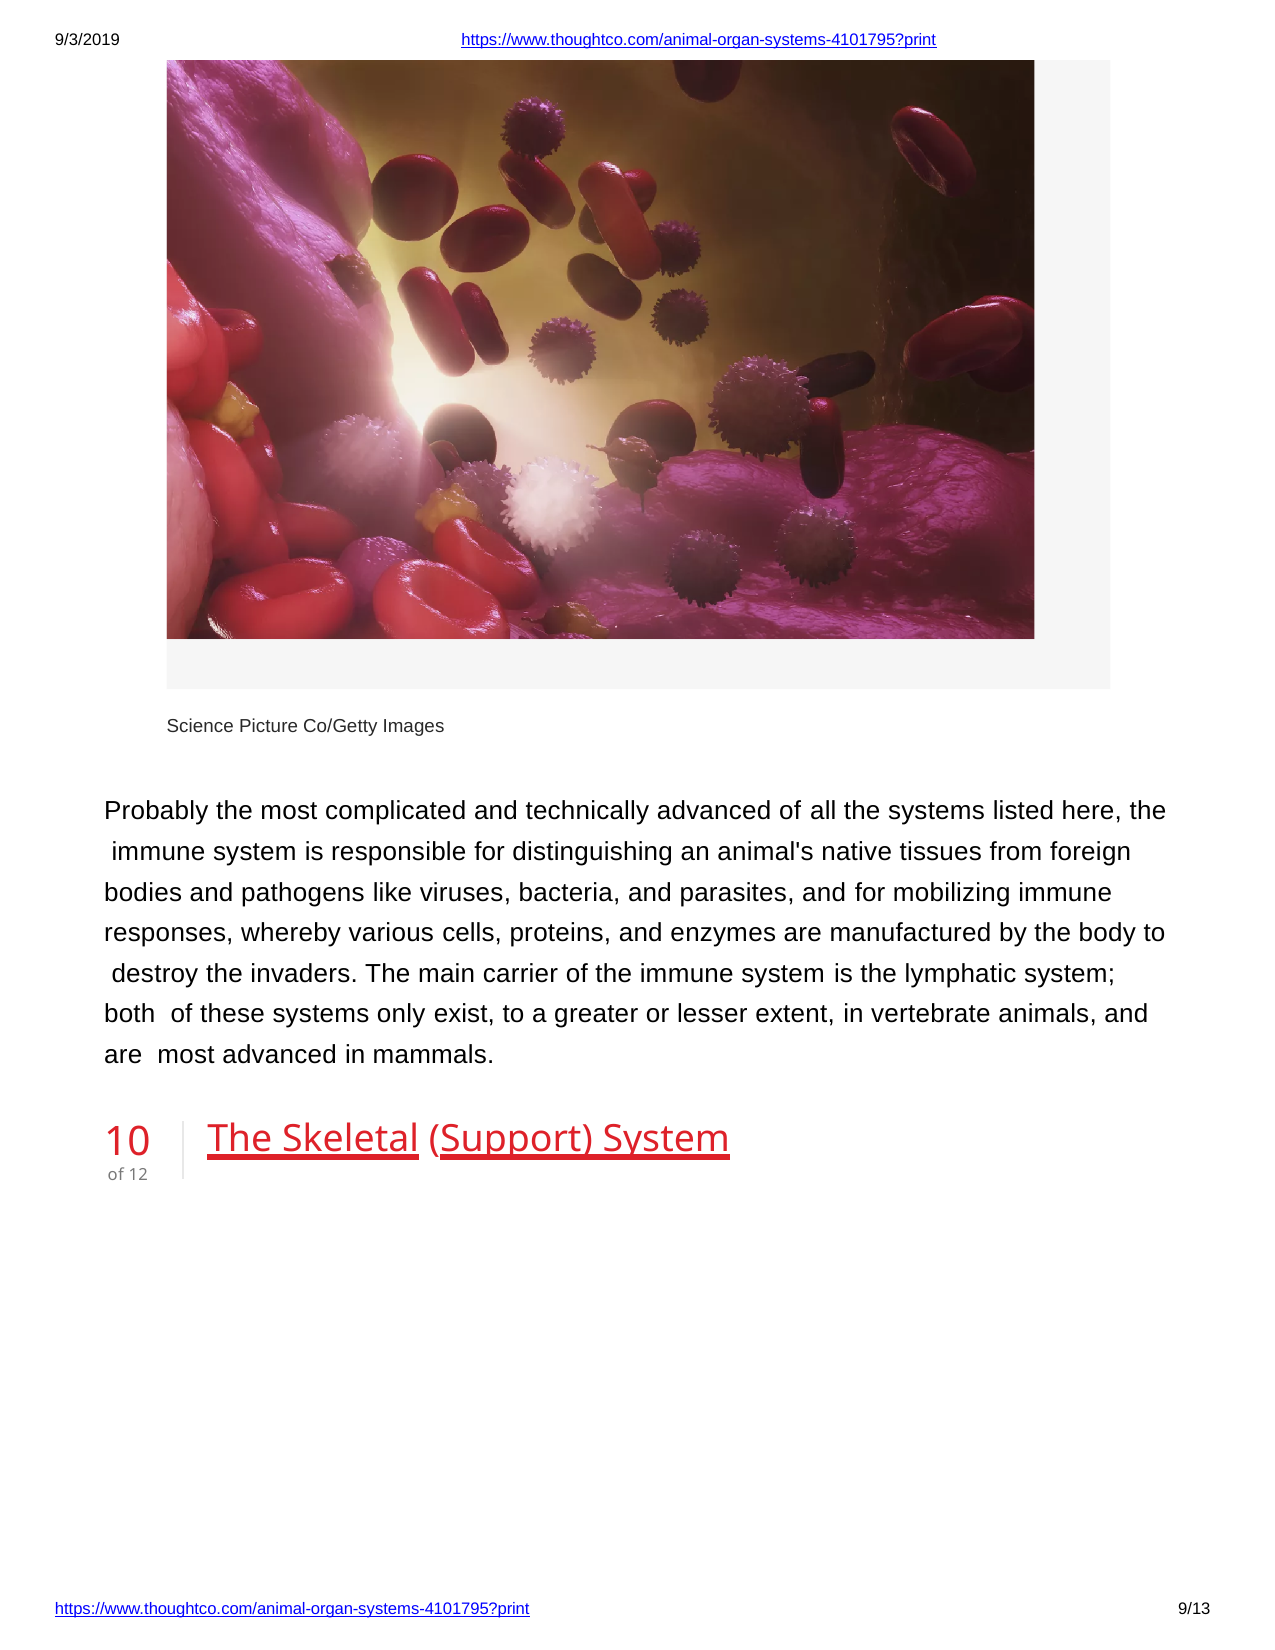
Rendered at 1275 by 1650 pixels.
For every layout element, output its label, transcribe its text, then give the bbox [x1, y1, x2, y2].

text_box 9/3/2019 [53, 27, 123, 50]
text_box The Skeletal (Support) System [205, 1111, 835, 1159]
text_box 10 of 12 [102, 1112, 161, 1184]
text_box https://www.thoughtco.com/animal-organ-systems-4101795?print [459, 27, 944, 50]
text_box [166, 60, 1111, 691]
text_box https://www.thoughtco.com/animal-organ-systems-4101795?print [53, 1597, 538, 1618]
text_box Science Picture Co/Getty Images Probably the most complicated and technically advanced of all the systems listed here, the immune system is responsible for distinguishing an animal's native tissues from foreign bodies and pathogens like viruses, bacteria, and parasites, and for mobilizing immune responses, whereby various cells, proteins, and enzymes are manufactured by the body to destroy the invaders. The main carrier of the immune system is the lymphatic system; both of these systems only exist, to a greater or lesser extent, in vertebrate animals, and are most advanced in mammals. [102, 711, 1170, 1069]
slide_number 9/13 [1173, 1597, 1222, 1650]
